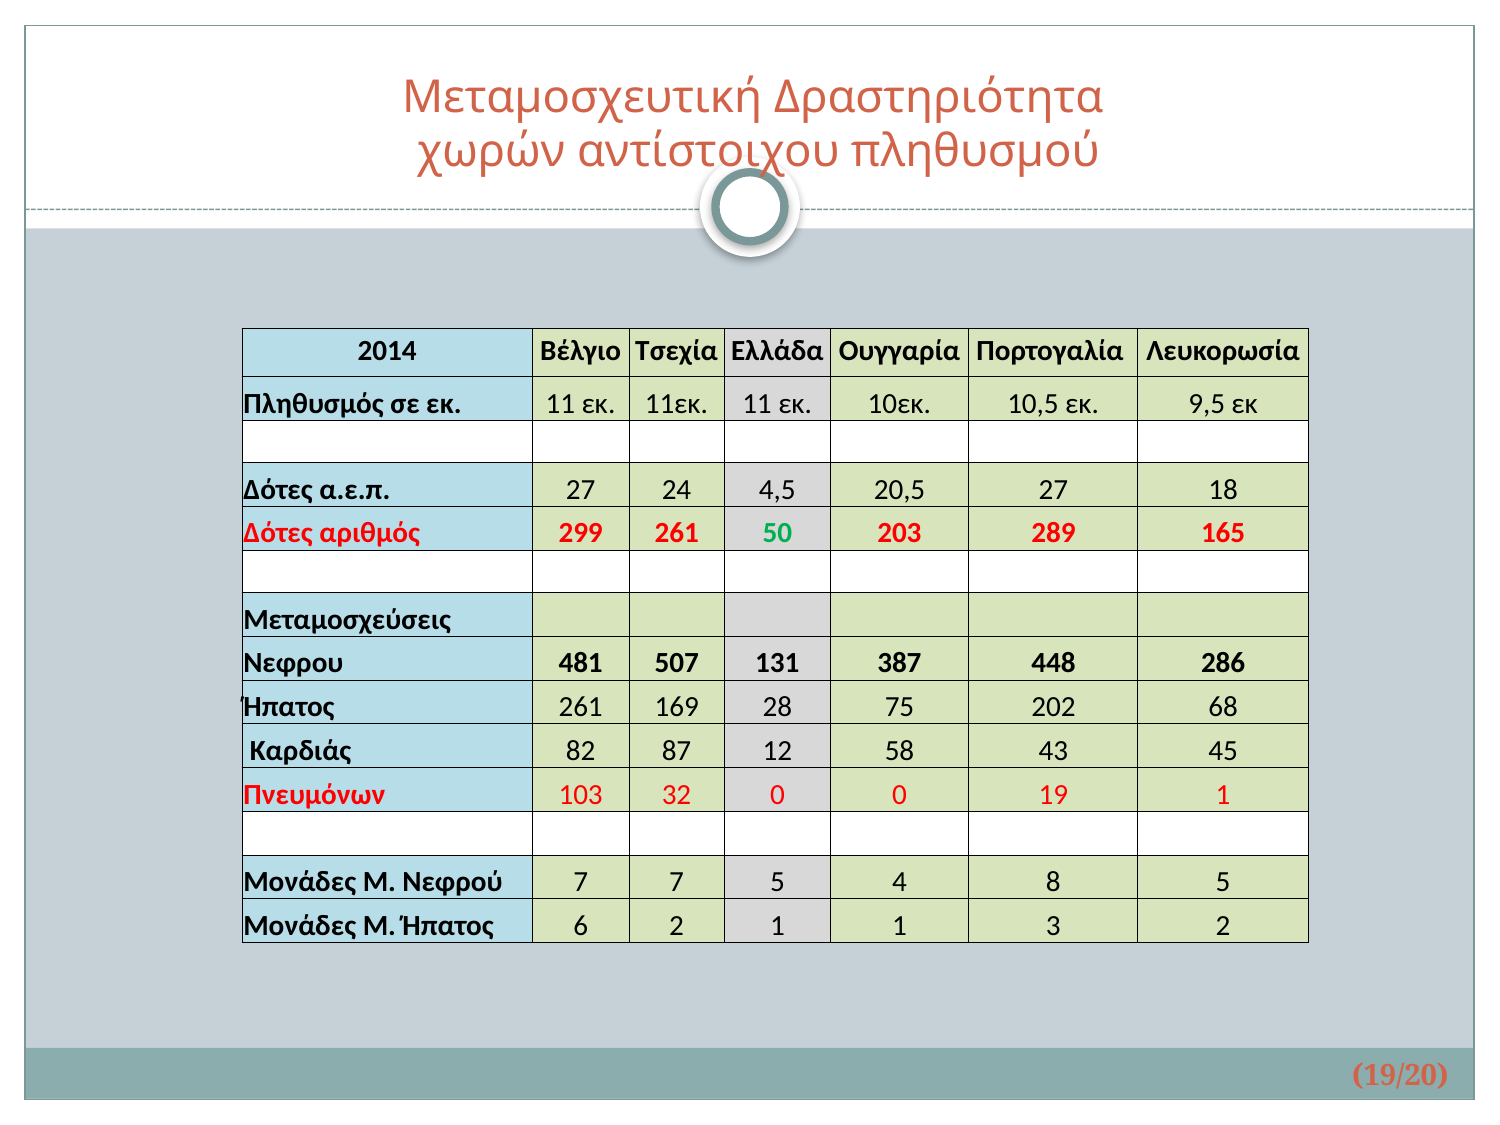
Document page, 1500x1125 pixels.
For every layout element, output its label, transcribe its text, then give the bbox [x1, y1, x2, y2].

table_cell [630, 593, 724, 636]
table_cell 87 [630, 724, 724, 767]
table_cell 203 [831, 507, 968, 550]
table_cell 1 [725, 899, 830, 942]
table_cell 9,5 εκ [1138, 377, 1308, 420]
table_cell 286 [1138, 637, 1308, 680]
table_cell 131 [725, 637, 830, 680]
table_cell 103 [533, 768, 629, 811]
table_cell [725, 551, 830, 592]
table_header Ουγγαρία [831, 329, 968, 376]
table_header 2014 [243, 329, 532, 376]
table_cell Μονάδες Μ. Ήπατος [243, 899, 532, 942]
table_cell Ήπατος [243, 681, 532, 723]
table_cell 5 [725, 856, 830, 898]
table_cell 261 [533, 681, 629, 723]
table_cell 169 [630, 681, 724, 723]
table_cell Δότες αριθμός [243, 507, 532, 550]
table_cell 481 [533, 637, 629, 680]
table_cell 75 [831, 681, 968, 723]
table_cell 165 [1138, 507, 1308, 550]
table_cell 1 [1138, 768, 1308, 811]
table_cell [725, 812, 830, 855]
table_cell 202 [969, 681, 1137, 723]
table_cell [533, 593, 629, 636]
table_header Πορτογαλία [969, 329, 1137, 376]
table_header Ελλάδα [725, 329, 830, 376]
table_cell 1 [831, 899, 968, 942]
table_cell Νεφρου [243, 637, 532, 680]
table_header Τσεχία [630, 329, 724, 376]
table_cell 387 [831, 637, 968, 680]
table_cell [969, 421, 1137, 462]
table_cell [1138, 551, 1308, 592]
table_cell 299 [533, 507, 629, 550]
table_cell [243, 812, 532, 855]
table_cell 58 [831, 724, 968, 767]
table_cell 10εκ. [831, 377, 968, 420]
table_cell 12 [725, 724, 830, 767]
table_cell 19 [969, 768, 1137, 811]
table_cell 507 [630, 637, 724, 680]
table_cell [969, 551, 1137, 592]
table_cell [533, 551, 629, 592]
table_header Βέλγιο [533, 329, 629, 376]
table_cell [725, 593, 830, 636]
table_cell 20,5 [831, 463, 968, 506]
table_cell 8 [969, 856, 1137, 898]
table_cell Μονάδες Μ. Νεφρού [243, 856, 532, 898]
table_cell 32 [630, 768, 724, 811]
table_cell 27 [533, 463, 629, 506]
table_cell [831, 551, 968, 592]
table_cell 27 [969, 463, 1137, 506]
table_cell [969, 812, 1137, 855]
table_cell [1138, 593, 1308, 636]
table_cell 289 [969, 507, 1137, 550]
table_cell [630, 551, 724, 592]
table_cell [630, 812, 724, 855]
table_cell Δότες α.ε.π. [243, 463, 532, 506]
table_cell 0 [831, 768, 968, 811]
table_cell 3 [969, 899, 1137, 942]
table_cell [243, 421, 532, 462]
table_cell 11 εκ. [533, 377, 629, 420]
table_cell 28 [725, 681, 830, 723]
table_cell [831, 812, 968, 855]
text_box (19/20) [1335, 1042, 1465, 1102]
table_cell [831, 593, 968, 636]
table_cell 261 [630, 507, 724, 550]
table_cell 68 [1138, 681, 1308, 723]
table_cell [831, 421, 968, 462]
table_cell 0 [725, 768, 830, 811]
table_cell 18 [1138, 463, 1308, 506]
table_cell 10,5 εκ. [969, 377, 1137, 420]
table_cell [725, 421, 830, 462]
table_cell Μεταμοσχεύσεις [243, 593, 532, 636]
table_cell 50 [725, 507, 830, 550]
table_cell 82 [533, 724, 629, 767]
table_cell [533, 812, 629, 855]
table_cell Καρδιάς [243, 724, 532, 767]
table_cell 45 [1138, 724, 1308, 767]
table_cell [630, 421, 724, 462]
table_cell Πνευμόνων [243, 768, 532, 811]
table_cell 11εκ. [630, 377, 724, 420]
table_cell [969, 593, 1137, 636]
table_cell 4 [831, 856, 968, 898]
table_cell [1138, 812, 1308, 855]
table_cell [243, 551, 532, 592]
table_cell 7 [533, 856, 629, 898]
table_cell Πληθυσμός σε εκ. [243, 377, 532, 420]
table_cell 448 [969, 637, 1137, 680]
table_header Λευκορωσία [1138, 329, 1308, 376]
table_cell 7 [630, 856, 724, 898]
table_cell 4,5 [725, 463, 830, 506]
title Μεταμοσχευτική Δραστηριότητα χωρών αντίστοιχου πληθυσμού [58, 58, 1459, 184]
table_cell 2 [630, 899, 724, 942]
table_cell 24 [630, 463, 724, 506]
table_cell 43 [969, 724, 1137, 767]
table_cell 11 εκ. [725, 377, 830, 420]
table_cell [533, 421, 629, 462]
table_cell [1138, 421, 1308, 462]
table_cell 5 [1138, 856, 1308, 898]
table_cell 2 [1138, 899, 1308, 942]
table_cell 6 [533, 899, 629, 942]
